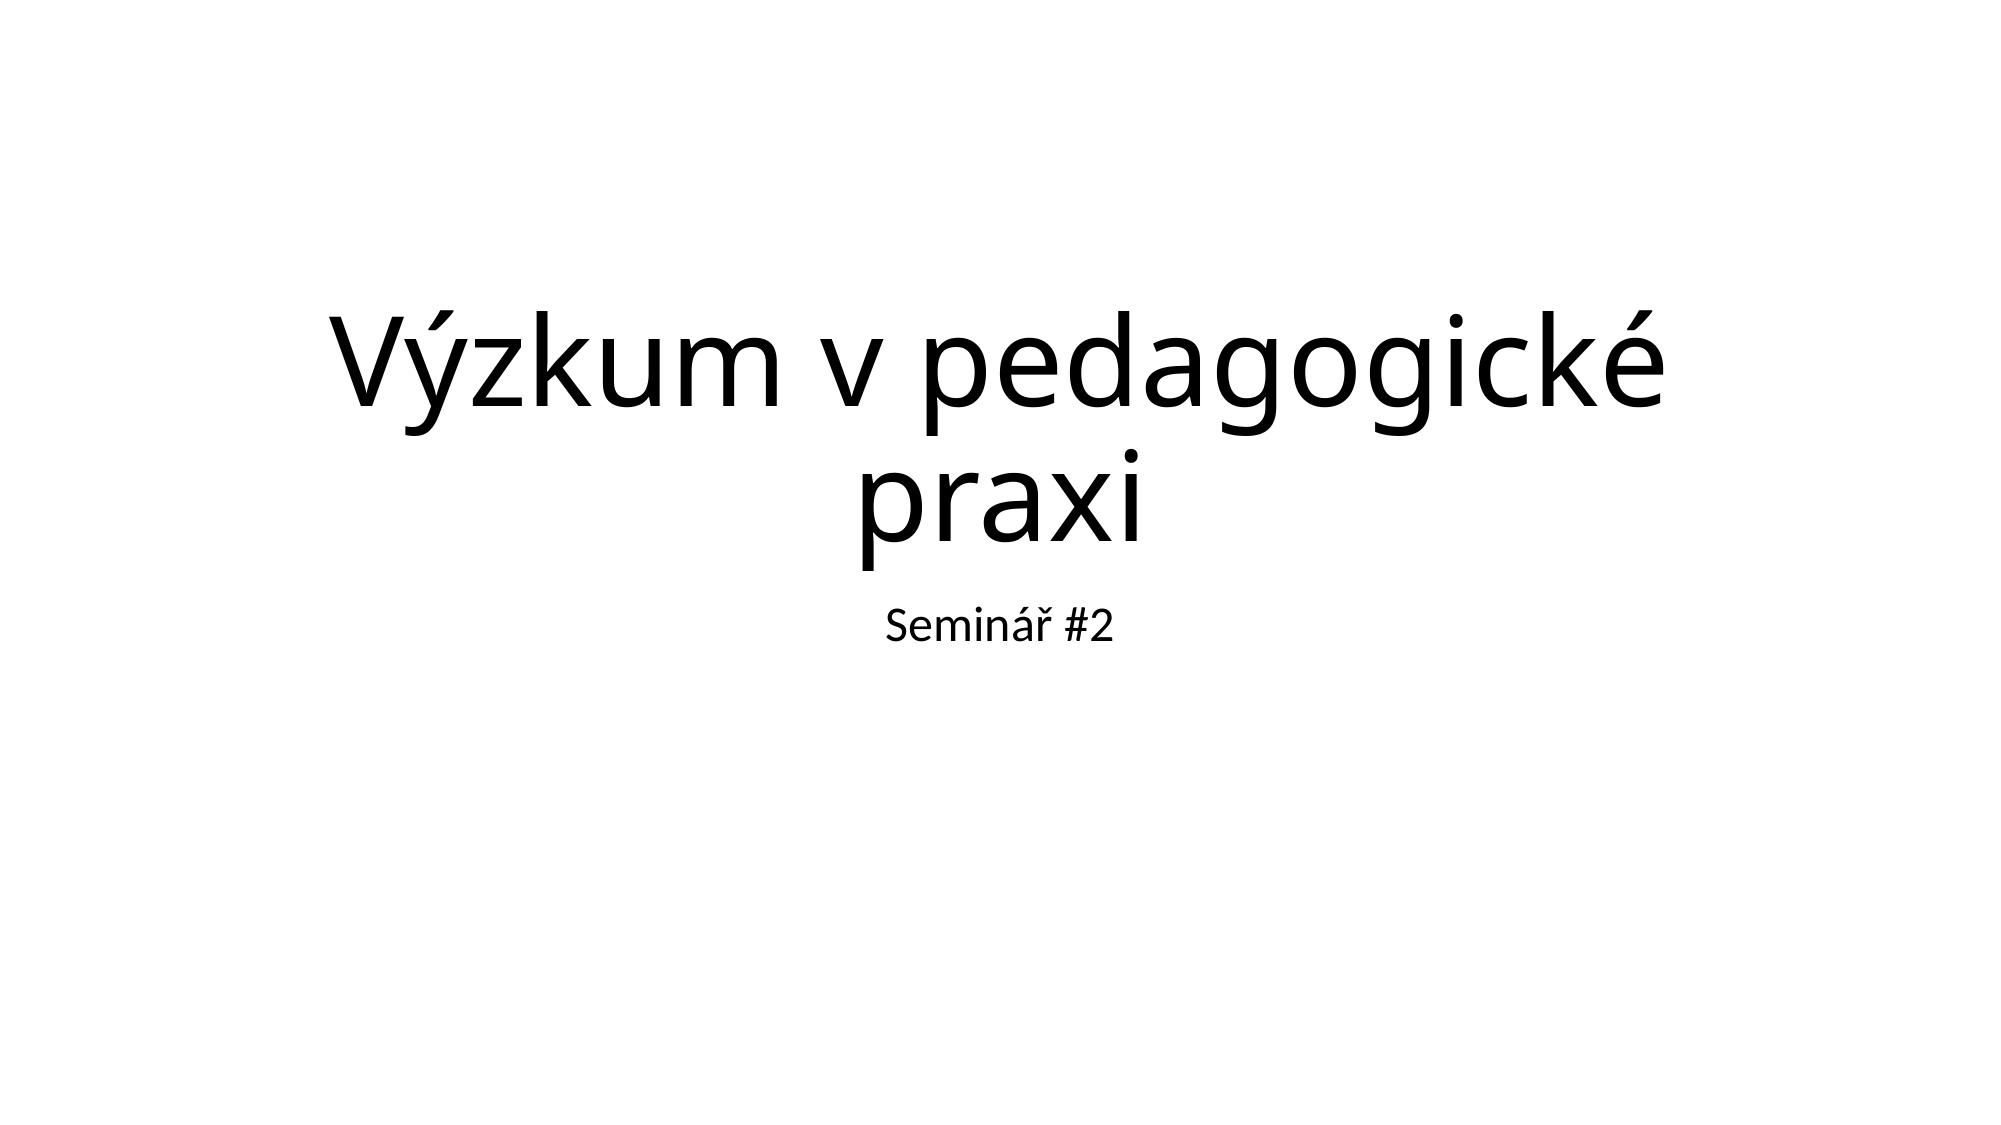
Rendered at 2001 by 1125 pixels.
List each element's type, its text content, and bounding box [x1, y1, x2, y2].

subtitle Seminář #2 [249, 590, 1750, 863]
title Výzkum v pedagogické praxi [249, 184, 1750, 576]
